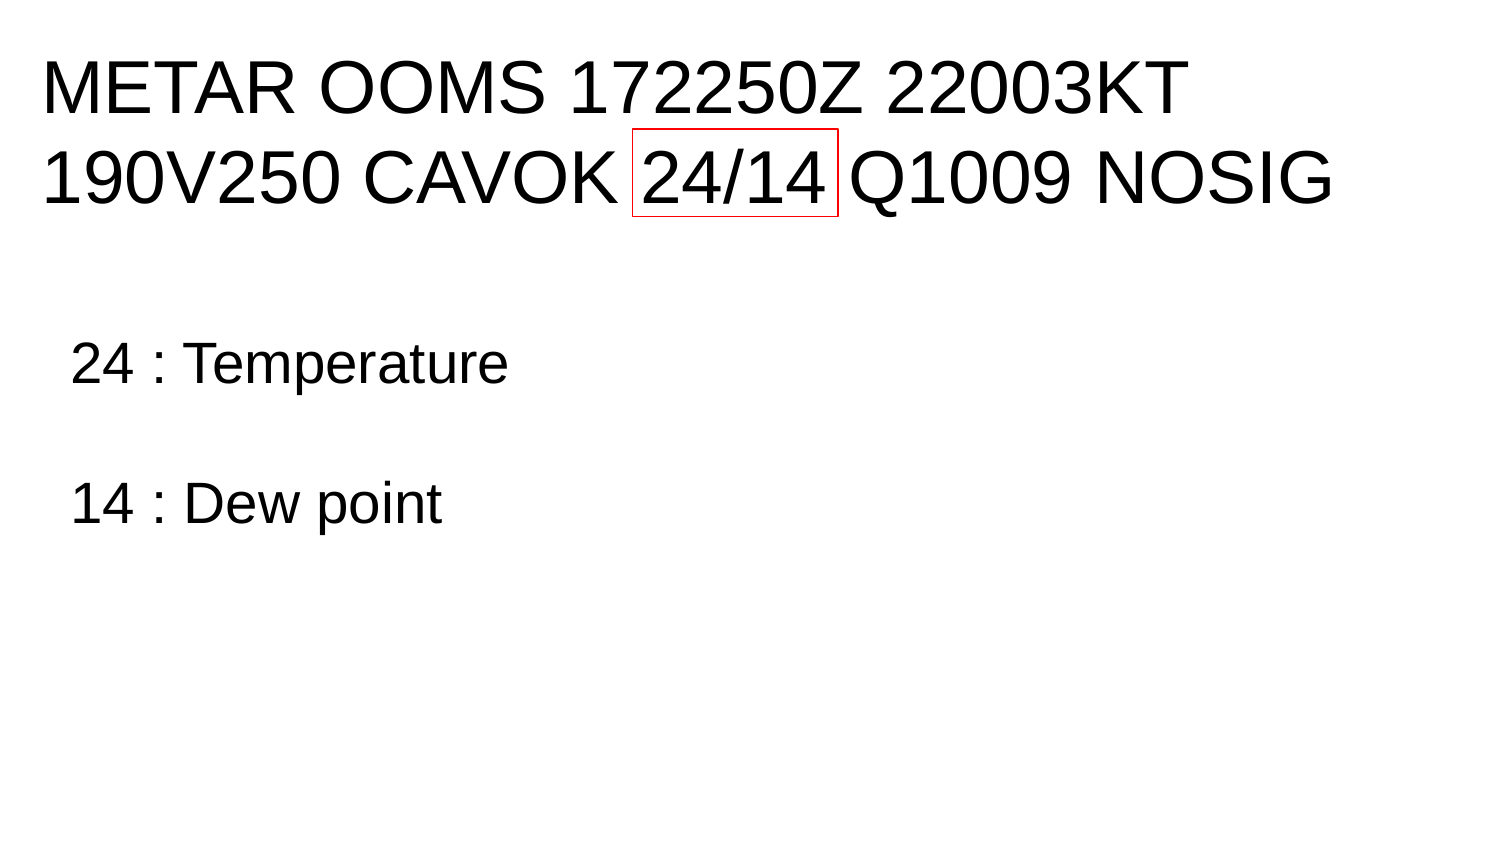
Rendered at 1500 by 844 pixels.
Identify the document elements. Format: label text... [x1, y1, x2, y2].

text_box METAR OOMS 172250Z 22003KT 190V250 CAVOK 24/14 Q1009 NOSIG [26, 42, 1444, 216]
text_box [632, 128, 839, 217]
text_box 24 : Temperature 14 : Dew point [55, 318, 1161, 543]
